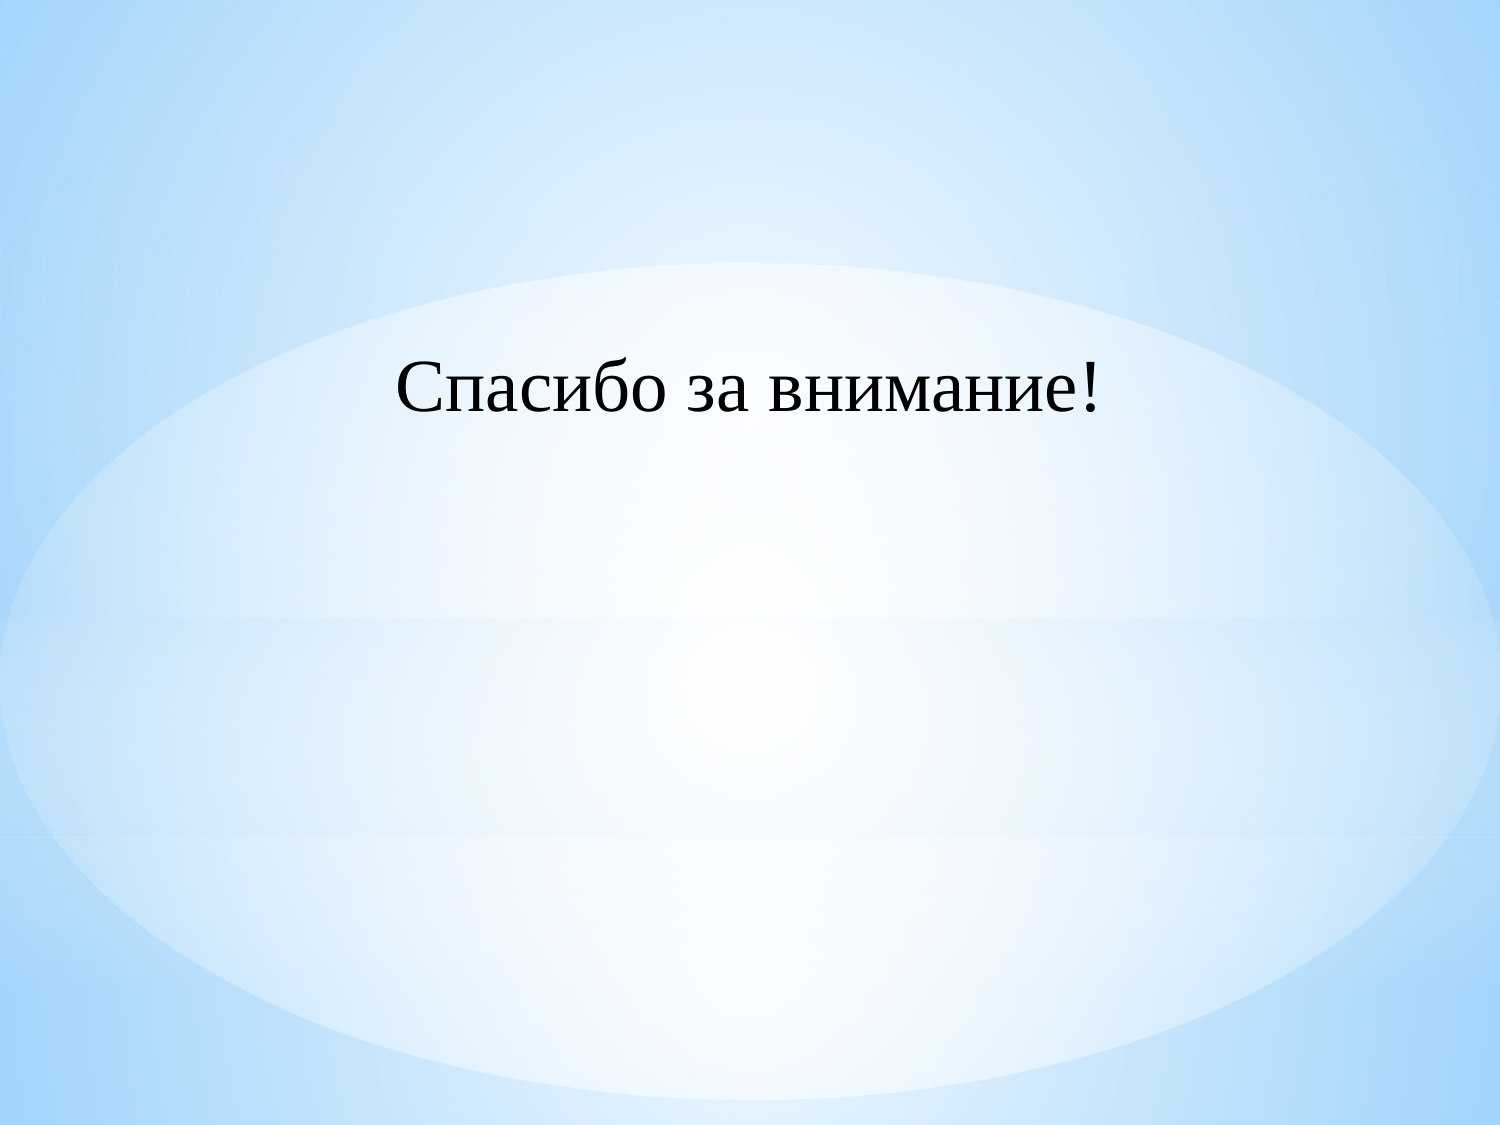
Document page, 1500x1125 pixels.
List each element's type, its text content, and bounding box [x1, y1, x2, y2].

text_box Спасибо за внимание! [253, 329, 1247, 434]
